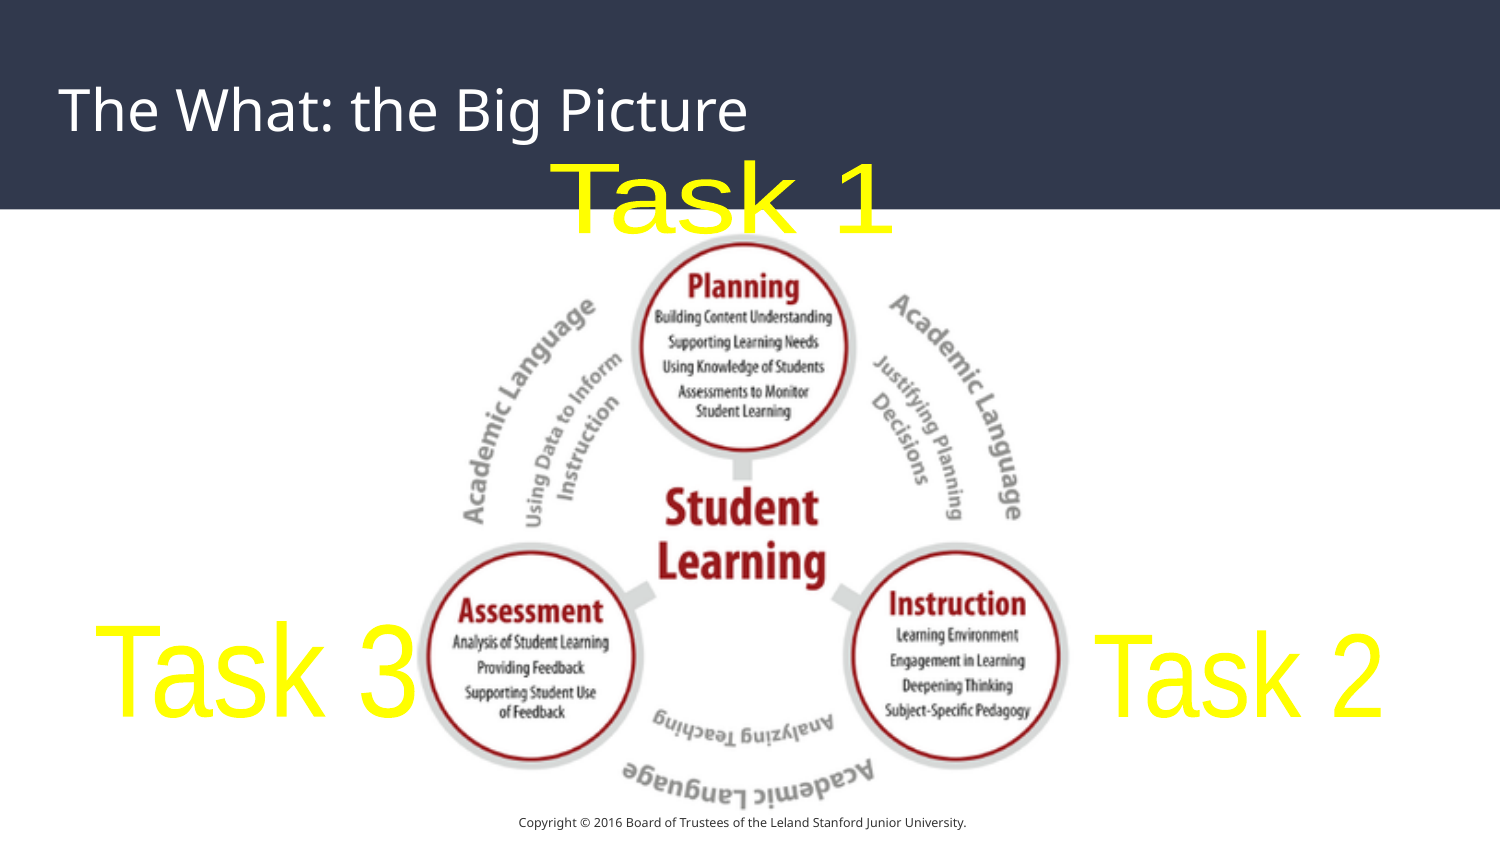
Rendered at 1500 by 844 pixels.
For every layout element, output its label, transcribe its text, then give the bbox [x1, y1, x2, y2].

picture [327, 218, 1144, 833]
title The What: the Big Picture [43, 58, 1442, 161]
